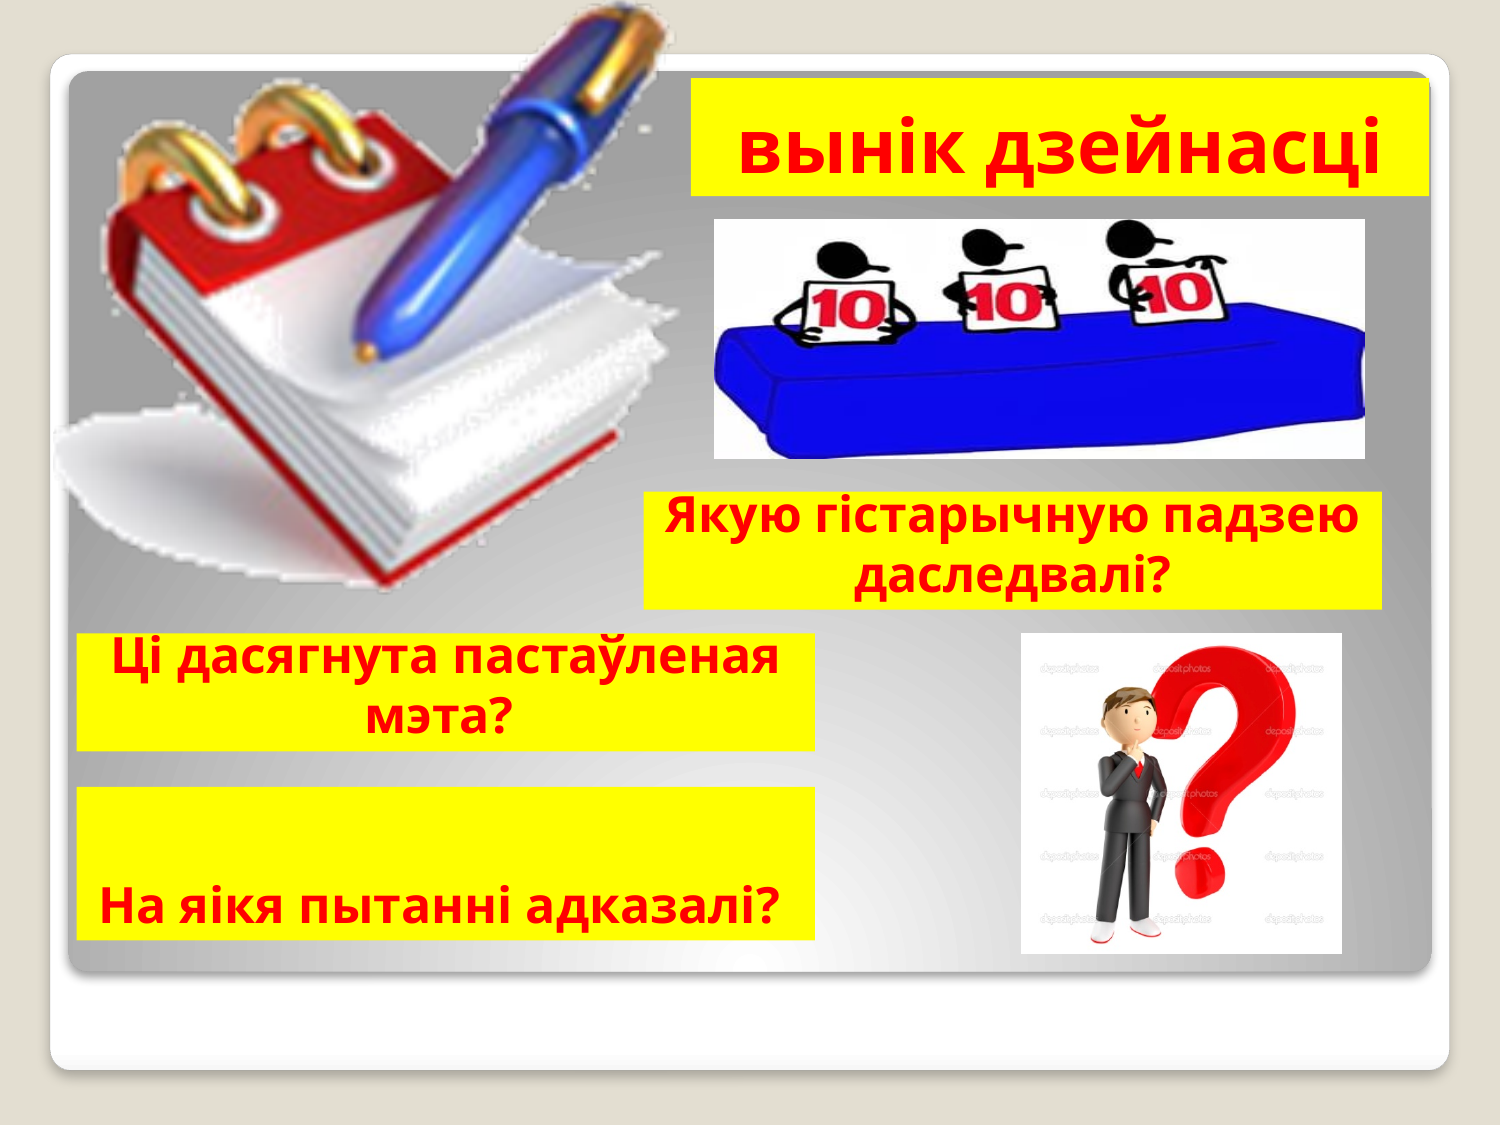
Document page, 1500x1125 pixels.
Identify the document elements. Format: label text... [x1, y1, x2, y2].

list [52, 0, 692, 599]
picture [1021, 633, 1342, 954]
text_box На яікя пытанні адказалі? [76, 786, 815, 941]
picture [714, 219, 1365, 459]
title вынік дзейнасці [698, 78, 1430, 197]
text_box Якую гістарычную падзею даследвалі? [692, 491, 1382, 610]
text_box Ці дасягнута пастаўленая мэта? [76, 633, 815, 752]
